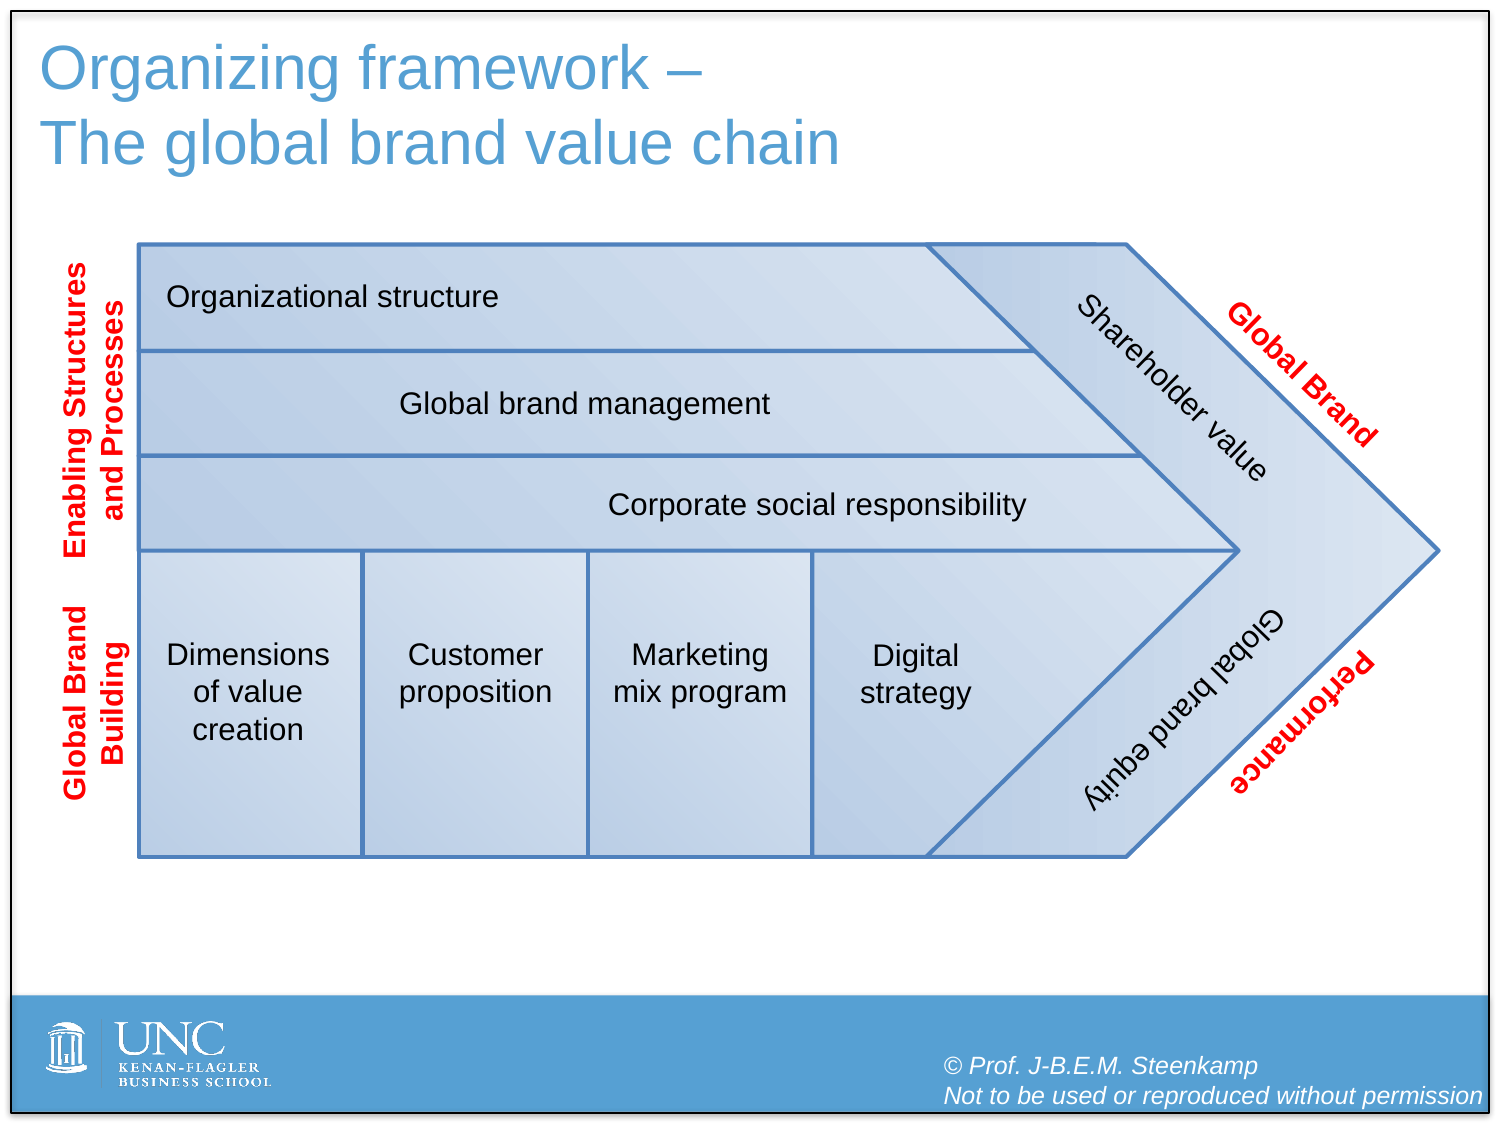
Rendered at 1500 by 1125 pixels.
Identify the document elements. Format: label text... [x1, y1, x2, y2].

text_box Global Brand Building [46, 550, 137, 857]
text_box [361, 717, 590, 859]
text_box Global brand management [151, 376, 1019, 429]
text_box [136, 242, 1027, 349]
text_box [590, 553, 810, 626]
text_box Enabling Structures and Processes [46, 244, 137, 550]
text_box Performance [1128, 547, 1478, 904]
text_box [810, 717, 1014, 859]
text_box Global brand equity [1053, 577, 1319, 847]
text_box Organizational structure [151, 269, 927, 322]
picture [46, 1019, 271, 1088]
text_box Digital strategy [812, 627, 1019, 766]
text_box Global Brand [1133, 207, 1479, 546]
text_box [361, 553, 590, 626]
text_box Customer proposition [363, 626, 588, 717]
text_box [137, 754, 361, 859]
text_box [137, 553, 361, 626]
text_box Shareholder value [1036, 250, 1314, 524]
text_box [137, 348, 1134, 454]
text_box [136, 453, 1234, 553]
text_box [590, 717, 810, 859]
text_box [924, 242, 1441, 859]
title Organizing framework – The global brand value chain [24, 19, 1356, 207]
text_box Dimensions of value creation [137, 626, 363, 754]
text_box Corporate social responsibility [174, 476, 1043, 529]
text_box Marketing mix program [588, 626, 813, 717]
text_box [810, 553, 1232, 761]
